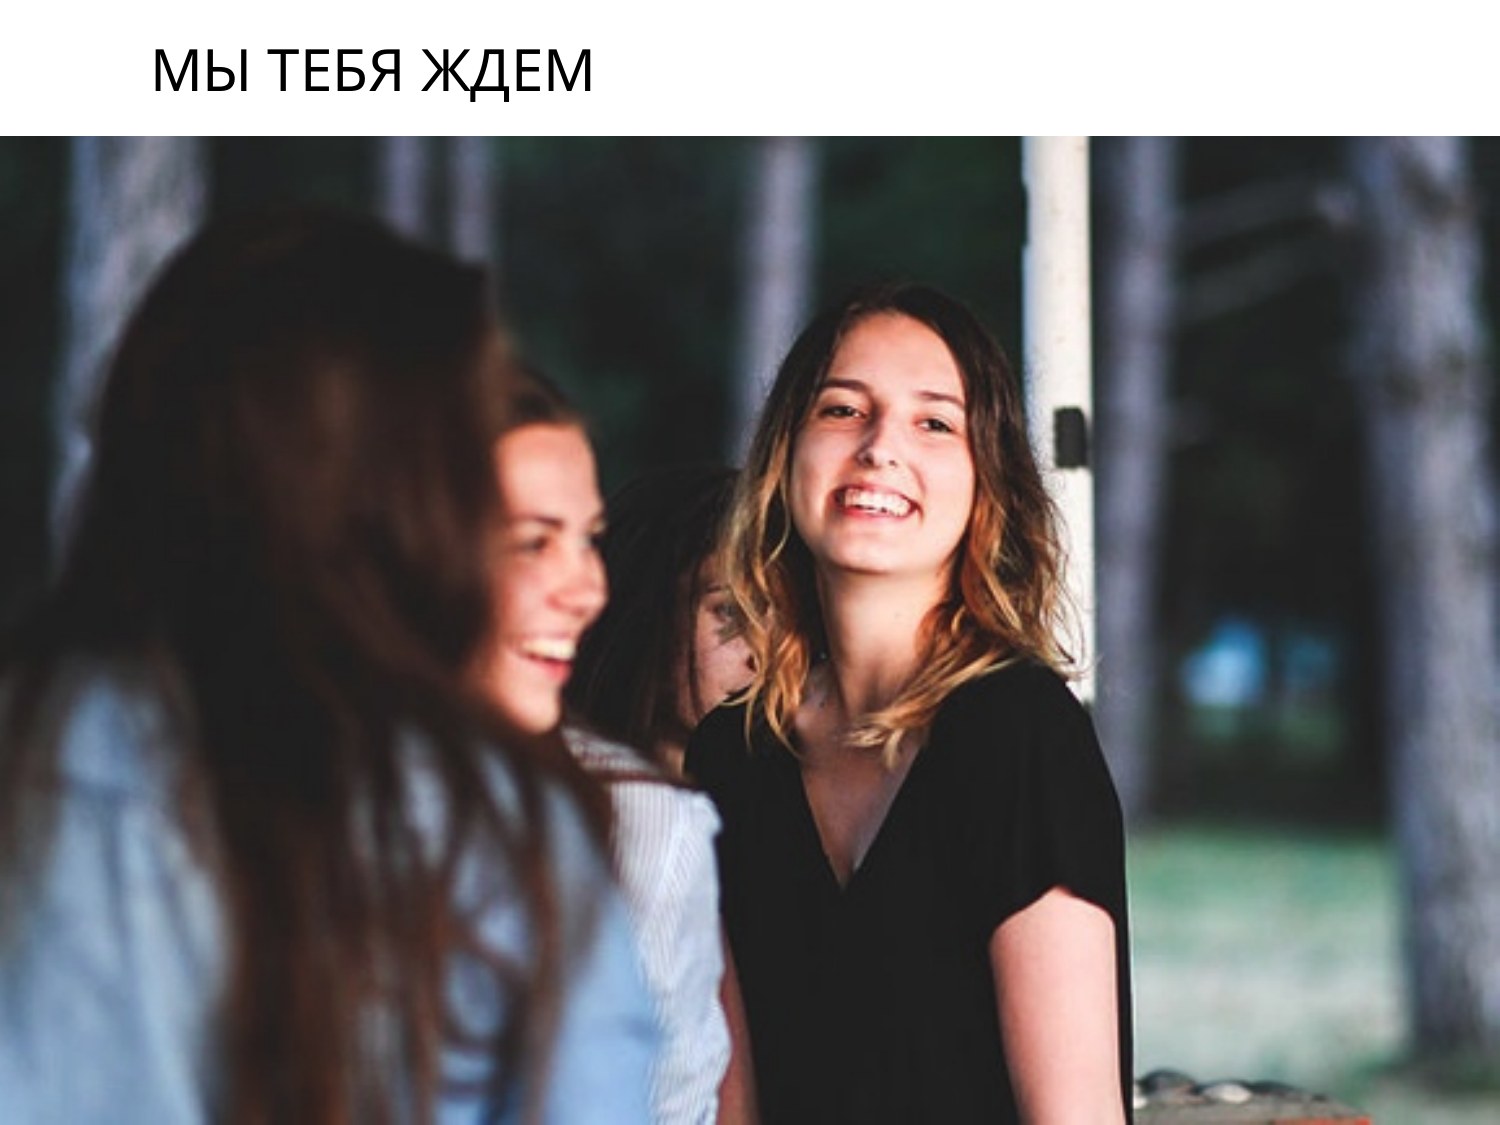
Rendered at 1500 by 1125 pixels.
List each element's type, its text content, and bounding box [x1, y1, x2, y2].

picture [0, 136, 1500, 1125]
title Мы тебя ждем [135, 22, 1369, 113]
